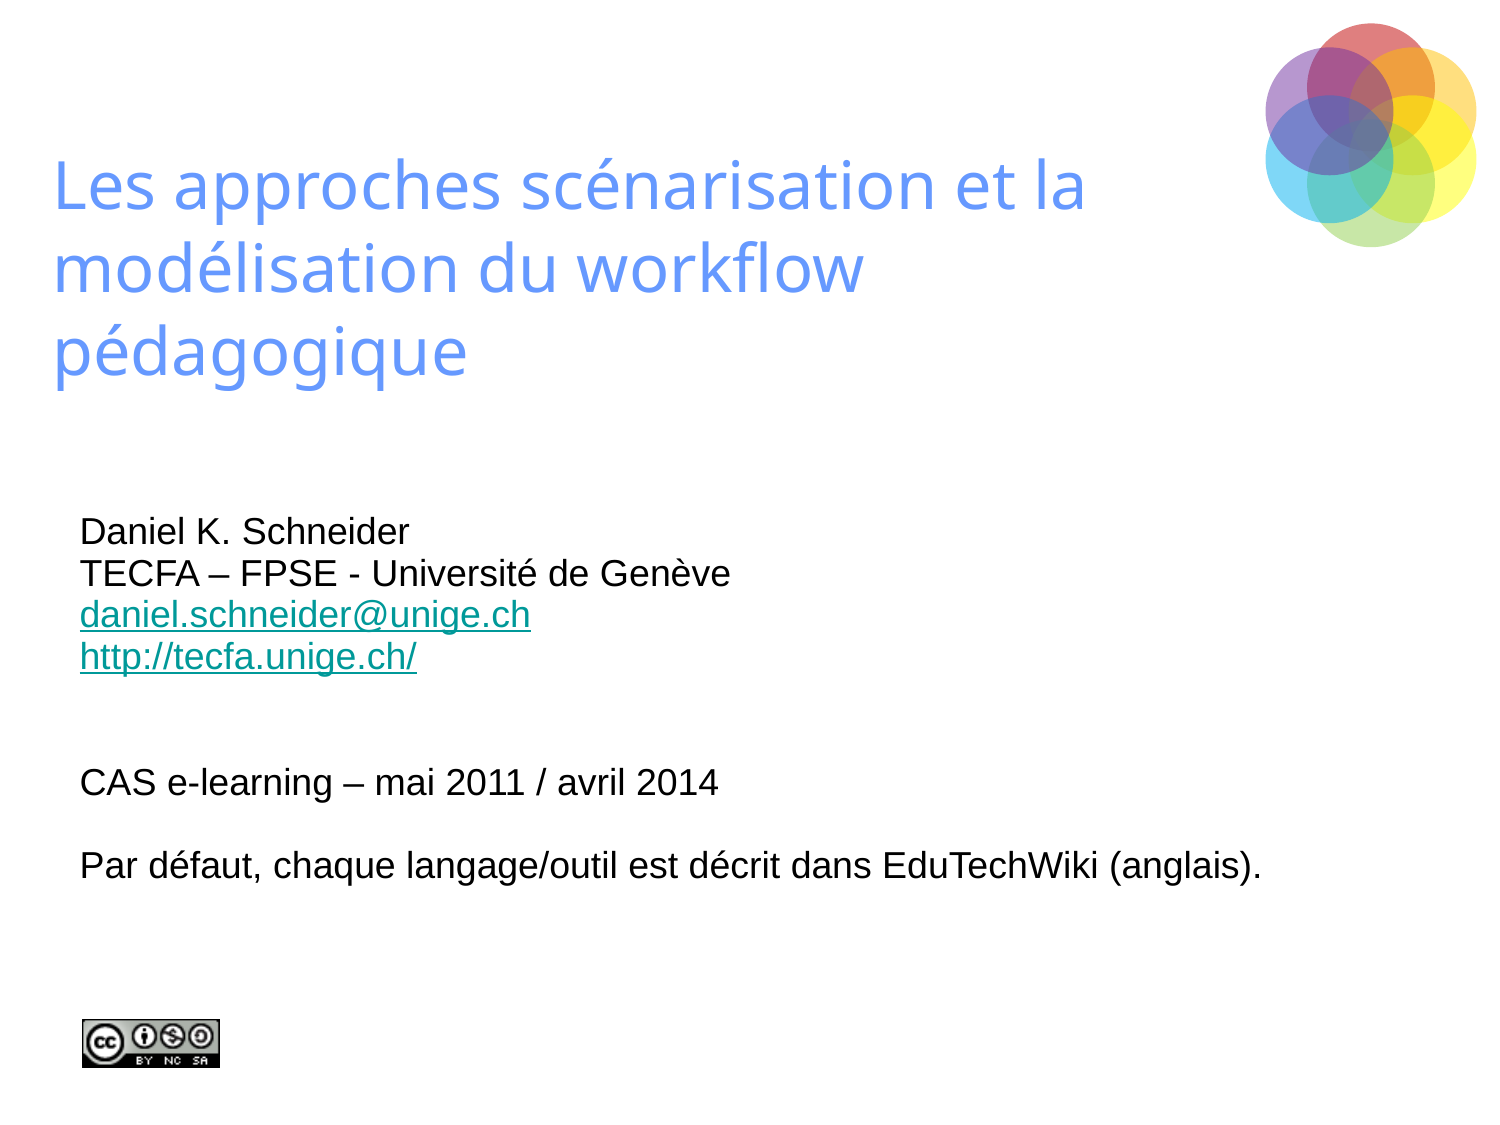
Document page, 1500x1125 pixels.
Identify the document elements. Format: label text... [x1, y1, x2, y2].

text_box Les approches scénarisation et la modélisation du workflow pédagogique [37, 118, 1313, 411]
text_box Daniel K. Schneider TECFA – FPSE - Université de Genève daniel.schneider@unige.ch http://tecfa.unige.ch/ CAS e-learning – mai 2011 / avril 2014 Par défaut, chaque langage/outil est décrit dans EduTechWiki (anglais). [64, 503, 1294, 1043]
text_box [1265, 23, 1477, 248]
picture [81, 1019, 220, 1069]
